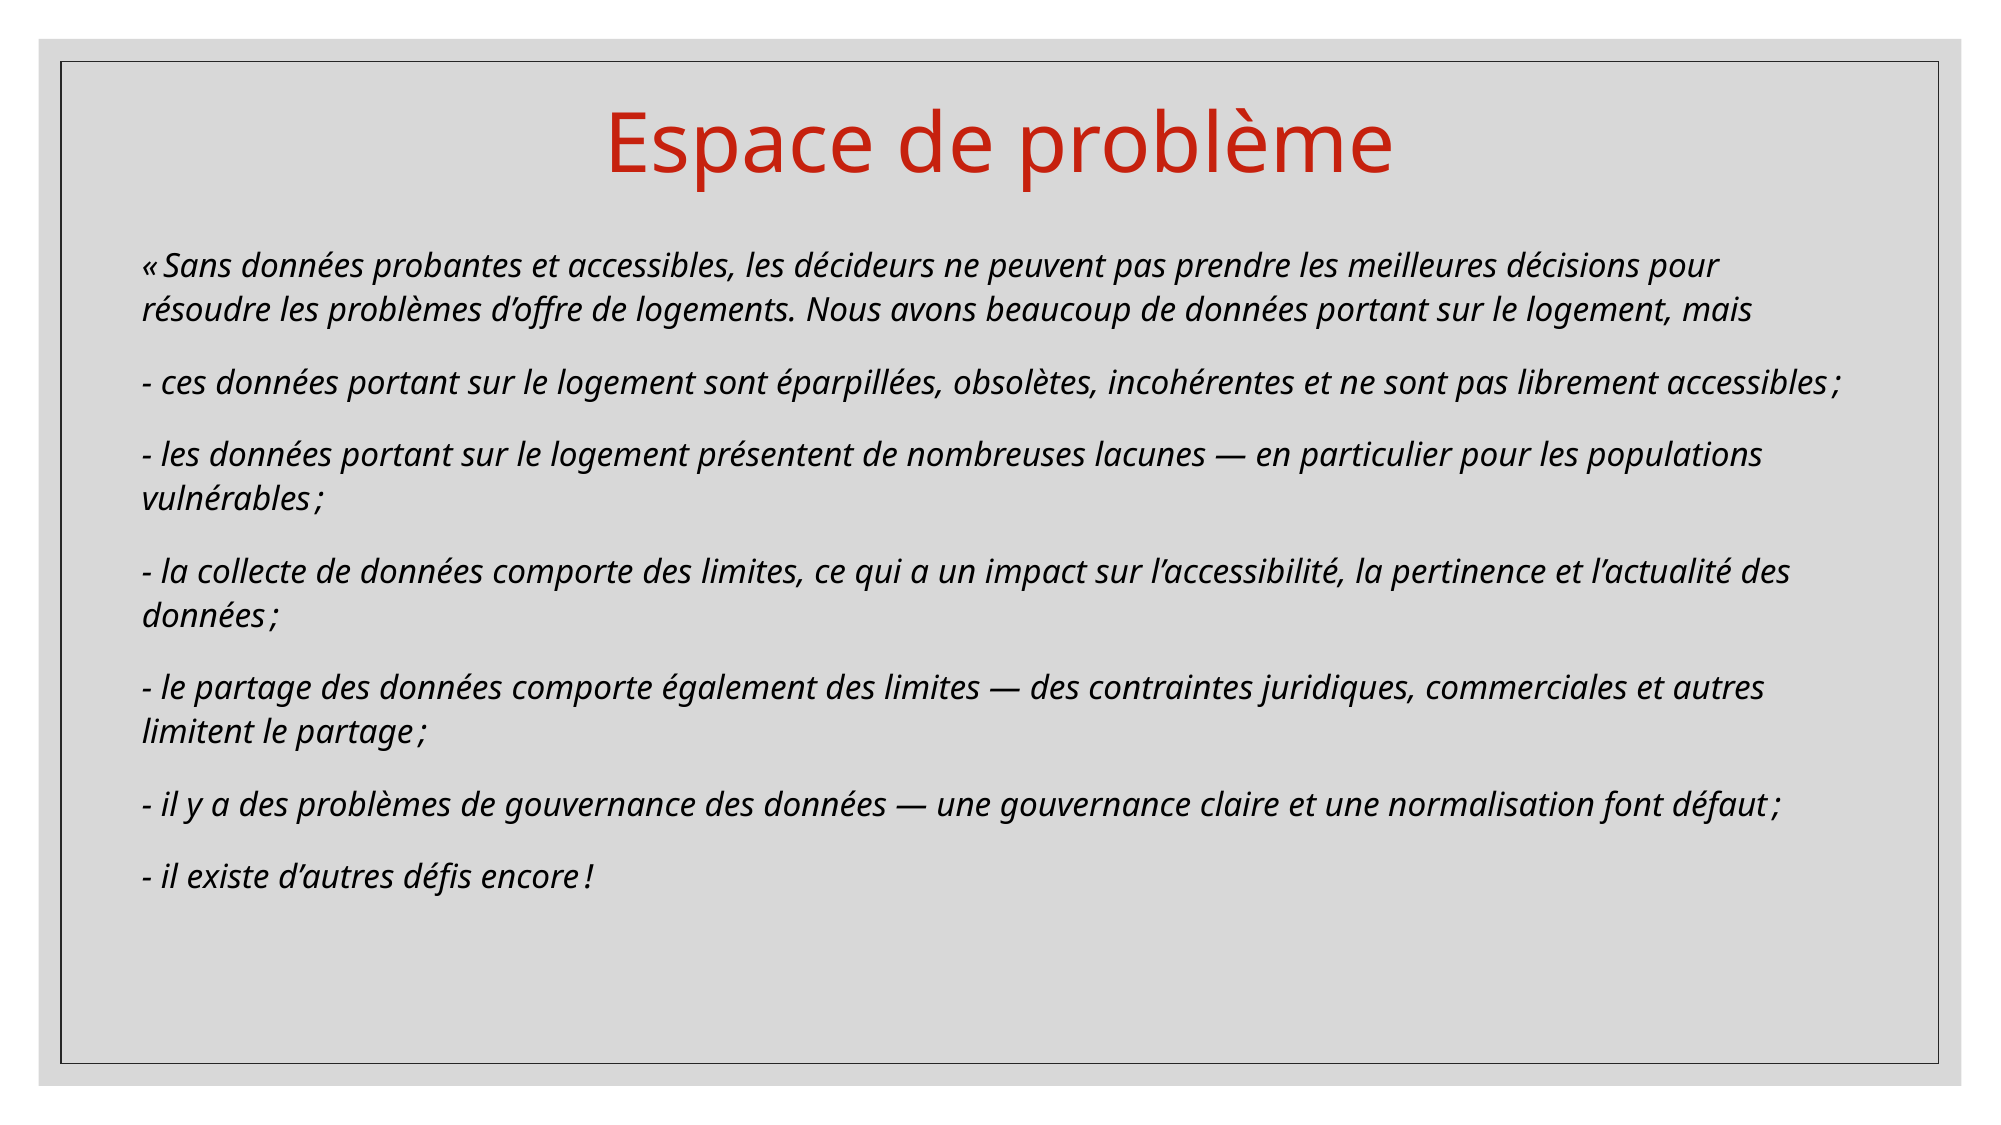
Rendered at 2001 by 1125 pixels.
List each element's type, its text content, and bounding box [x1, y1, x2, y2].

list « Sans données probantes et accessibles, les décideurs ne peuvent pas prendre les meilleures décisions pour résoudre les problèmes d’offre de logements. Nous avons beaucoup de données portant sur le logement, mais - ces données portant sur le logement sont éparpillées, obsolètes, incohérentes et ne sont pas librement accessibles ; - les données portant sur le logement présentent de nombreuses lacunes — en particulier pour les populations vulnérables ; - la collecte de données comporte des limites, ce qui a un impact sur l’accessibilité, la pertinence et l’actualité des données ; - le partage des données comporte également des limites — des contraintes juridiques, commerciales et autres limitent le partage ; - il y a des problèmes de gouvernance des données — une gouvernance claire et une normalisation font défaut ; - il existe d’autres défis encore ! [126, 233, 1872, 992]
text_box Espace de problème [488, 93, 1512, 233]
